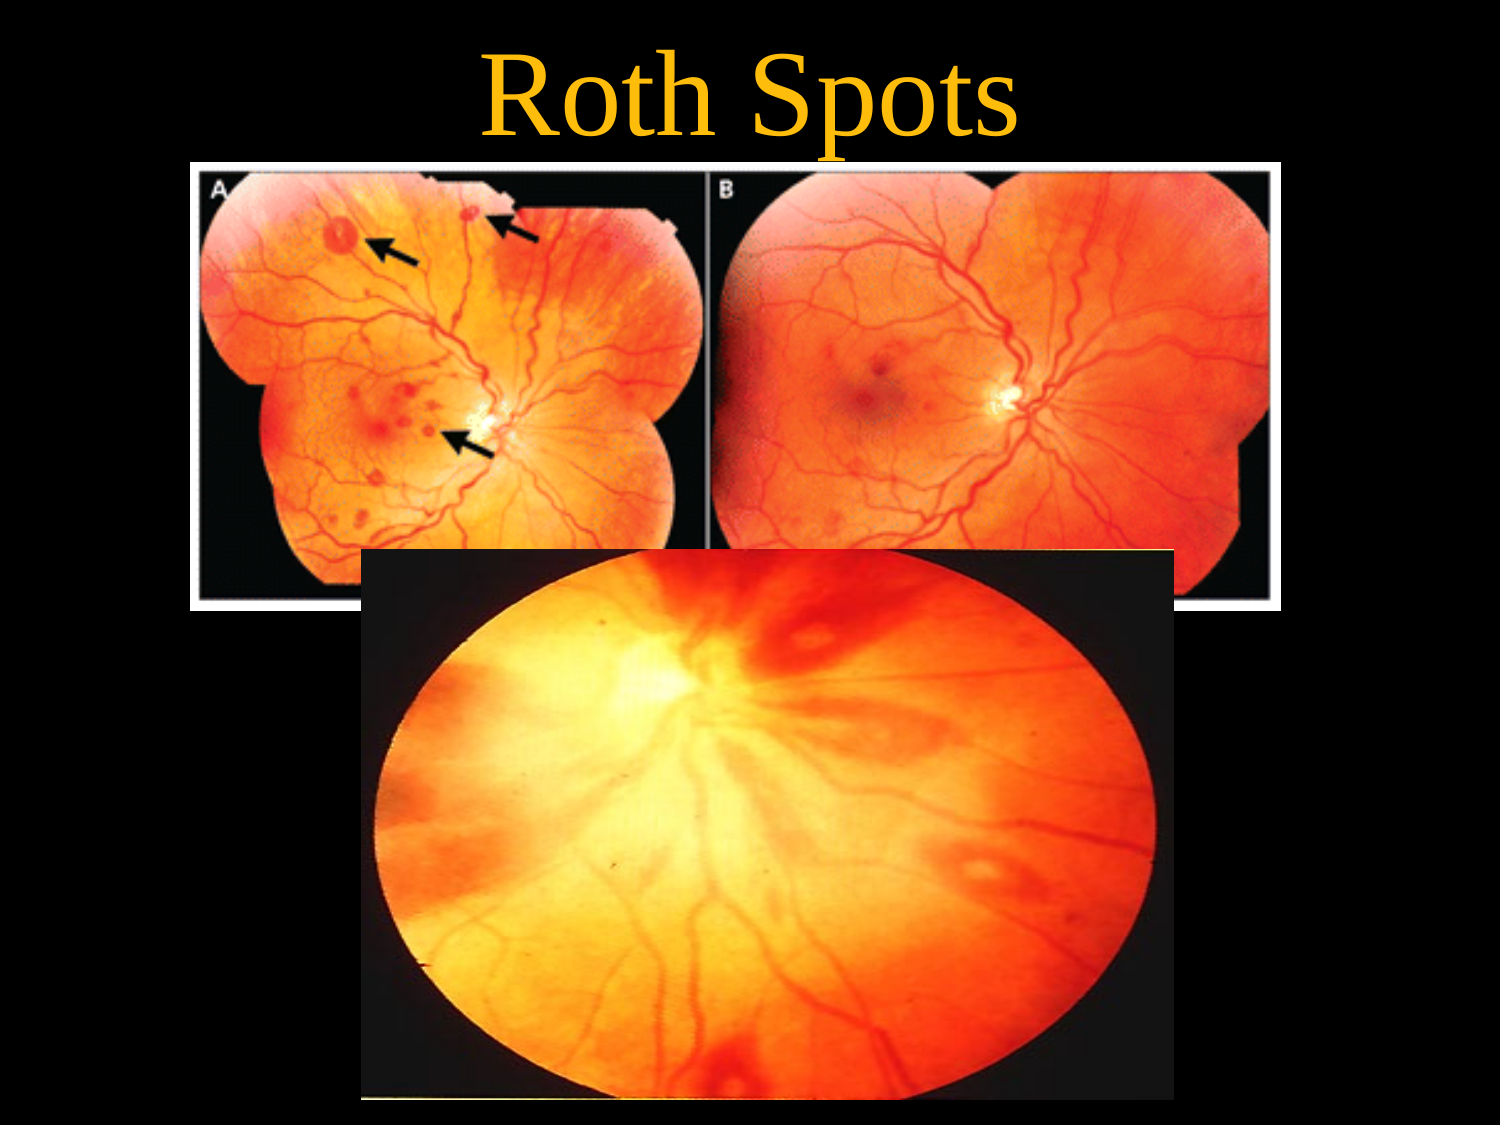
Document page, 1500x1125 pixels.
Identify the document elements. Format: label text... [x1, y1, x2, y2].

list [361, 549, 1174, 1101]
text_box Roth Spots [478, 12, 1022, 160]
picture [190, 162, 1281, 611]
